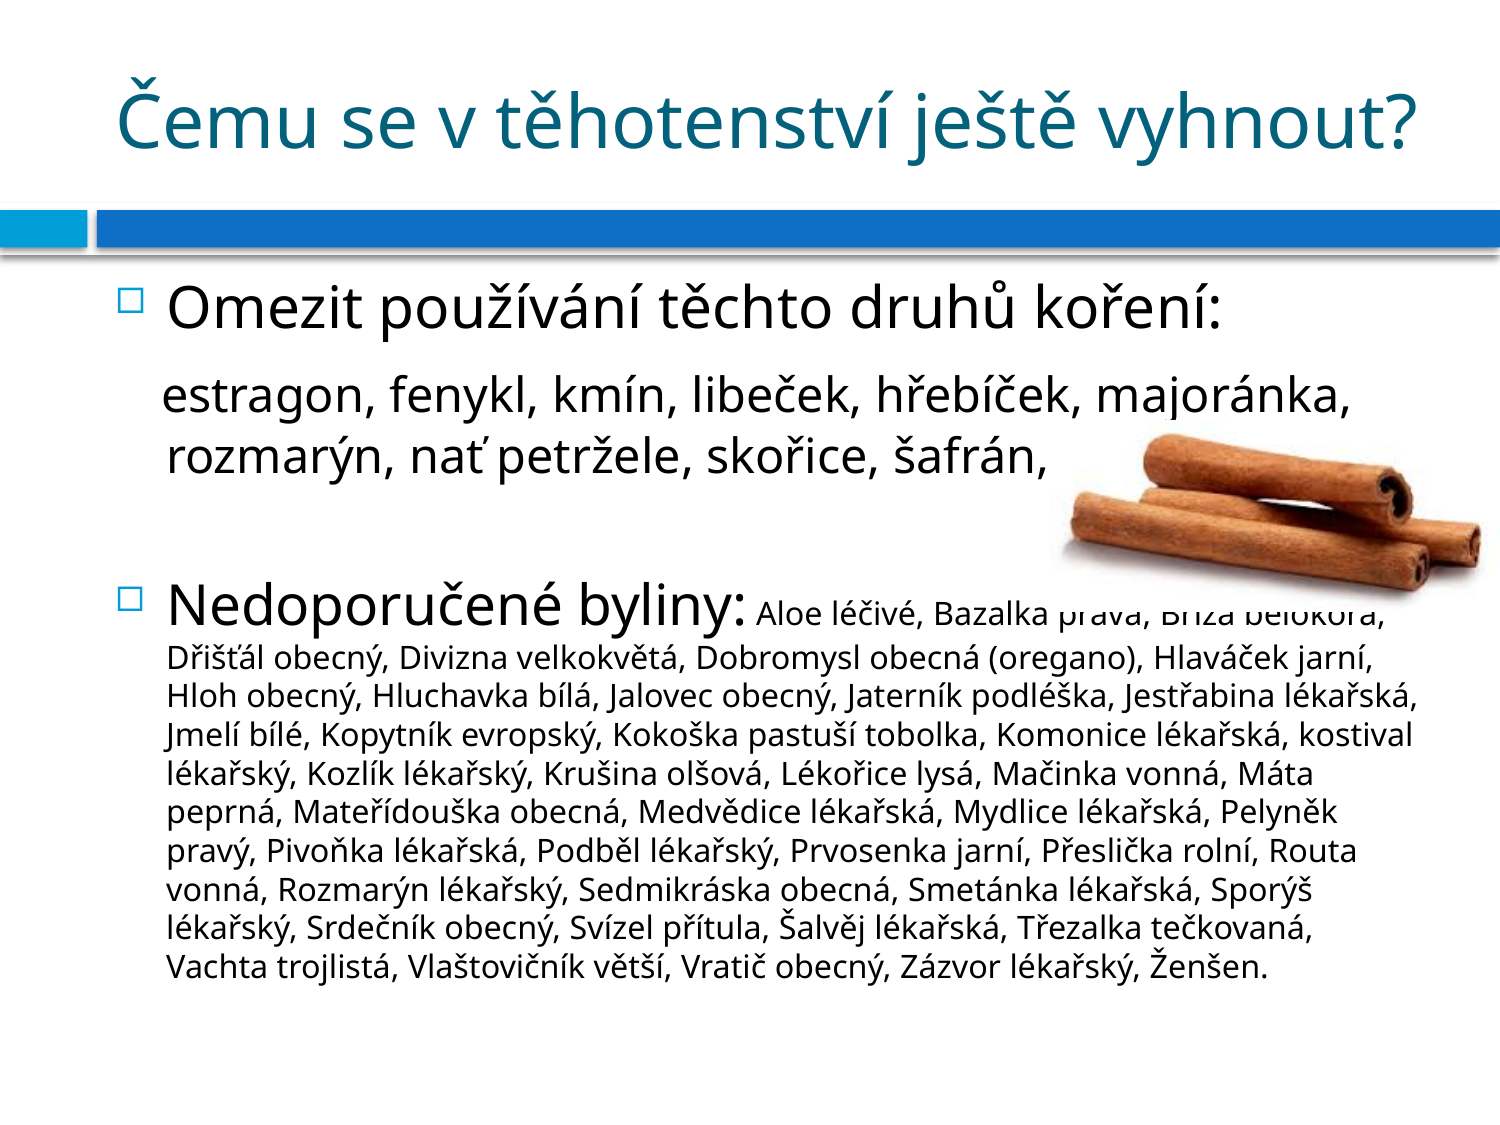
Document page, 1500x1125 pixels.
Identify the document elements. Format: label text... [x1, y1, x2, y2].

picture [1049, 420, 1500, 612]
title Čemu se v těhotenství ještě vyhnout? [100, 37, 1438, 200]
list Omezit používání těchto druhů koření: estragon, fenykl, kmín, libeček, hřebíček, majoránka, rozmarýn, nať petržele, skořice, šafrán, tymián, yzop Nedoporučené byliny: Aloe léčivé, Bazalka pravá, Bříza bělokorá, Dřišťál obecný, Divizna velkokvětá, Dobromysl obecná (oregano), Hlaváček jarní, Hloh obecný, Hluchavka bílá, Jalovec obecný, Jaterník podléška, Jestřabina lékařská, Jmelí bílé, Kopytník evropský, Kokoška pastuší tobolka, Komonice lékařská, kostival lékařský, Kozlík lékařský, Krušina olšová, Lékořice lysá, Mačinka vonná, Máta peprná, Mateřídouška obecná, Medvědice lékařská, Mydlice lékařská, Pelyněk pravý, Pivoňka lékařská, Podběl lékařský, Prvosenka jarní, Přeslička rolní, Routa vonná, Rozmarýn lékařský, Sedmikráska obecná, Smetánka lékařská, Sporýš lékařský, Srdečník obecný, Svízel přítula, Šalvěj lékařská, Třezalka tečkovaná, Vachta trojlistá, Vlaštovičník větší, Vratič obecný, Zázvor lékařský, Ženšen. [100, 262, 1438, 1000]
